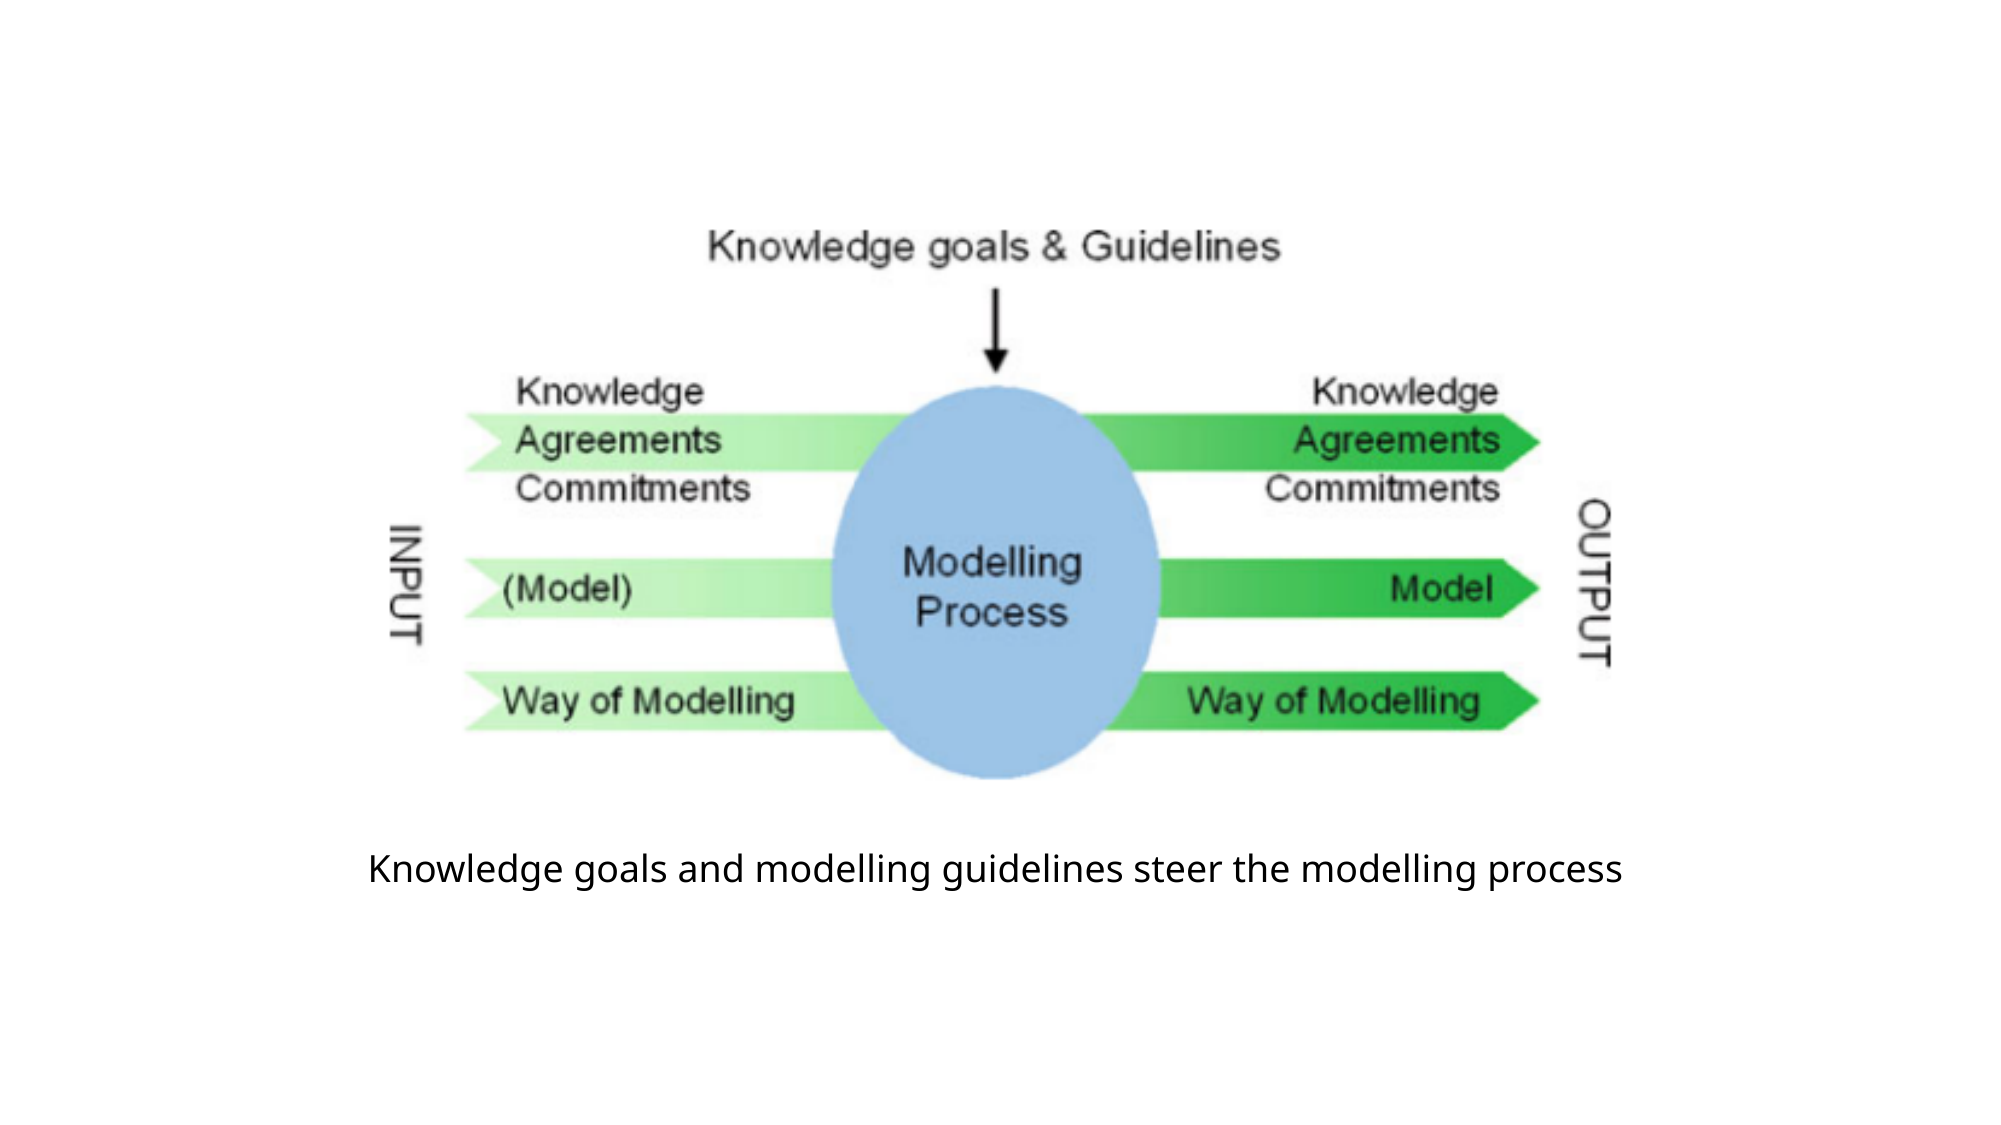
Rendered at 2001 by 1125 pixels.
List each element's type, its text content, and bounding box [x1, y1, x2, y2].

picture [357, 212, 1633, 813]
text_box Knowledge goals and modelling guidelines steer the modelling process [352, 837, 1639, 898]
